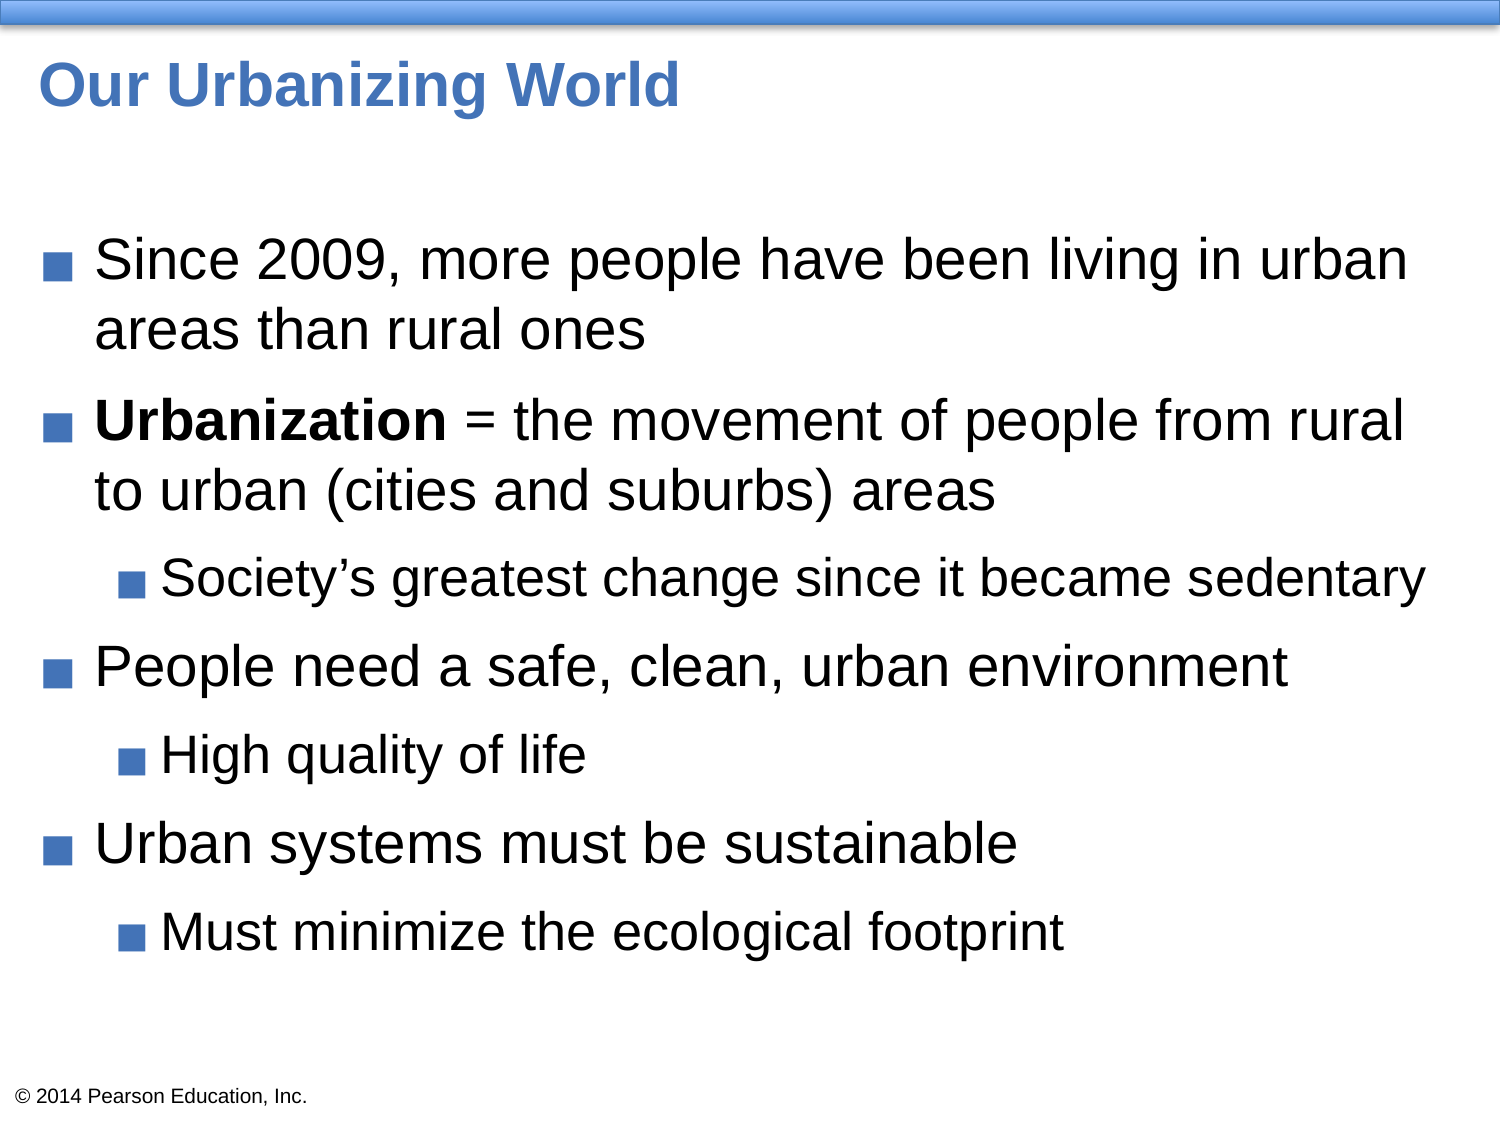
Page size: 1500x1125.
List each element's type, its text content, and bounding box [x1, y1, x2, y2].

title Our Urbanizing World [23, 36, 1476, 213]
list Since 2009, more people have been living in urban areas than rural ones Urbanization = the movement of people from rural to urban (cities and suburbs) areas Society’s greatest change since it became sedentary People need a safe, clean, urban environment High quality of life Urban systems must be sustainable Must minimize the ecological footprint [23, 213, 1476, 1005]
